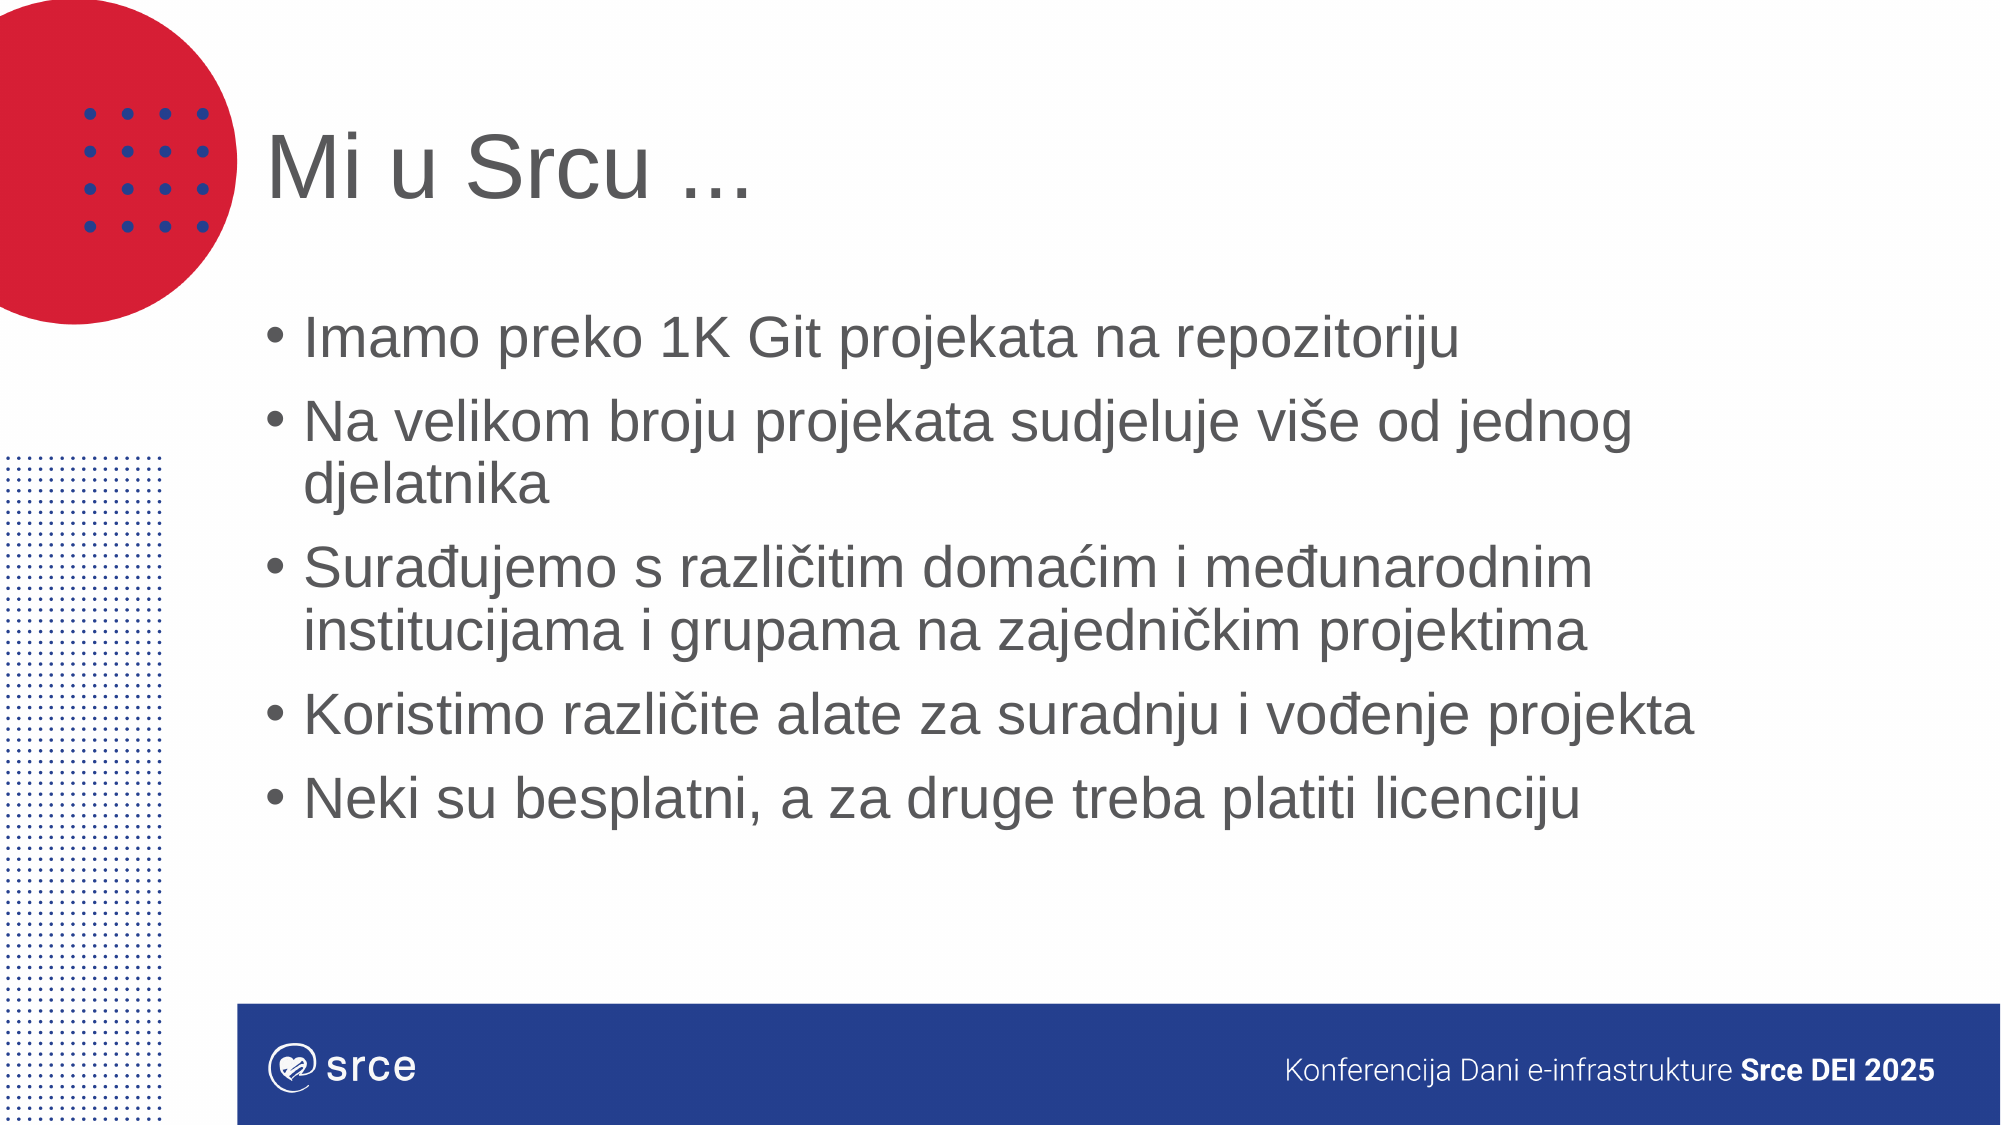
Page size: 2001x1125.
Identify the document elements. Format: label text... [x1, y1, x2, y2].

list Imamo preko 1K Git projekata na repozitoriju Na velikom broju projekata sudjeluje više od jednog djelatnika Surađujemo s različitim domaćim i međunarodnim institucijama i grupama na zajedničkim projektima Koristimo različite alate za suradnju i vođenje projekta Neki su besplatni, a za druge treba platiti licenciju [250, 299, 1863, 1014]
picture [0, 0, 2001, 1125]
title Mi u Srcu ... [250, 59, 1863, 278]
